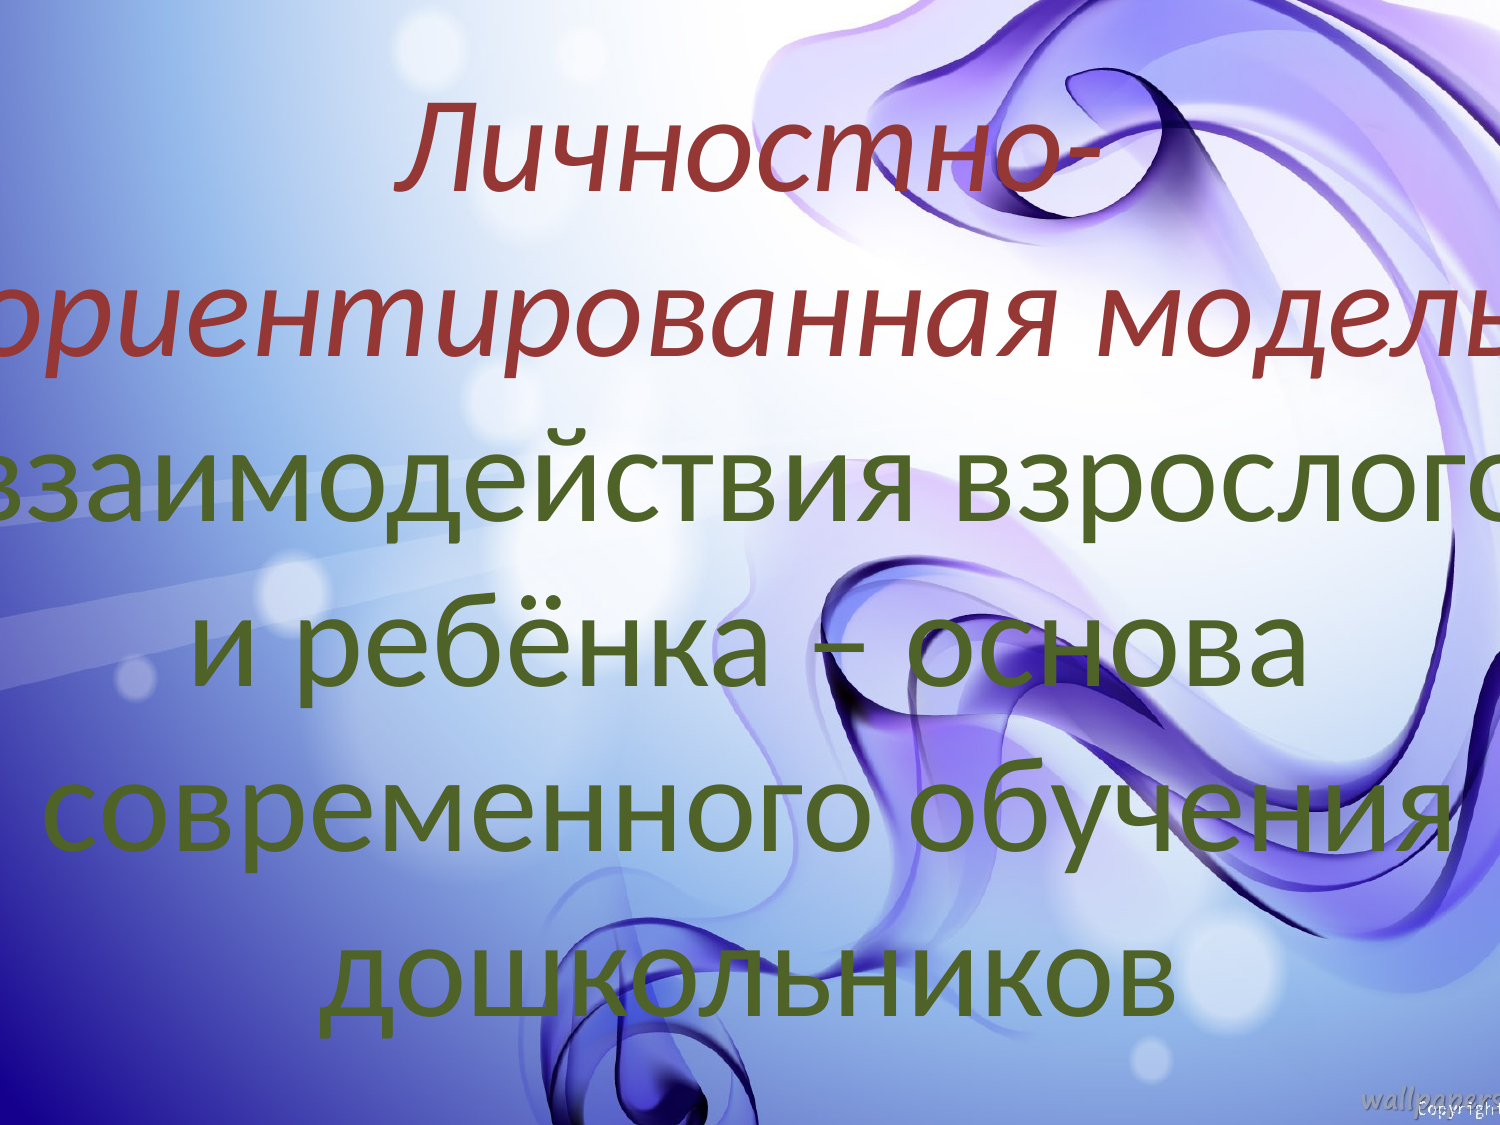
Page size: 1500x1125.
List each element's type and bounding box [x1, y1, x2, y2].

list [0, 0, 1500, 1125]
